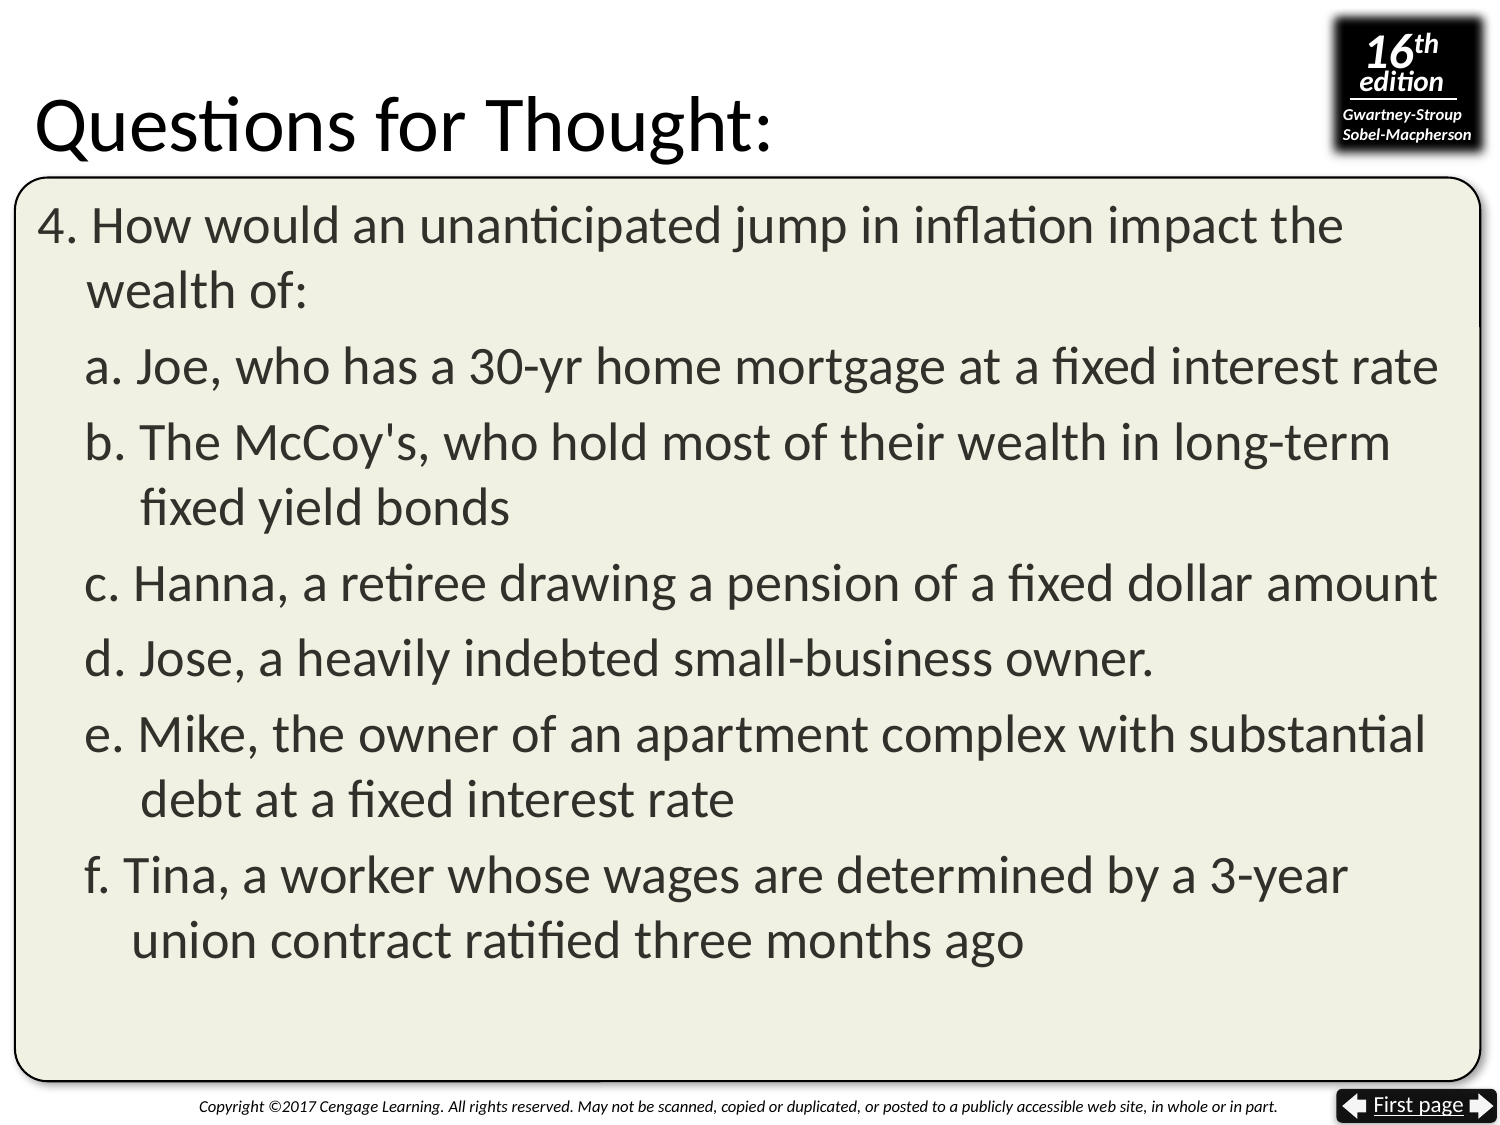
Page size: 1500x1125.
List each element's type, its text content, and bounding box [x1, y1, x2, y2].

title Questions for Thought: [19, 65, 1481, 174]
list 4. How would an unanticipated jump in inflation impact the wealth of: a. Joe, who has a 30-yr home mortgage at a fixed interest rate b. The McCoy's, who hold most of their wealth in long-term fixed yield bonds c. Hanna, a retiree drawing a pension of a fixed dollar amount d. Jose, a heavily indebted small-business owner. e. Mike, the owner of an apartment complex with substantial debt at a fixed interest rate f. Tina, a worker whose wages are determined by a 3-year union contract ratified three months ago [23, 182, 1470, 952]
